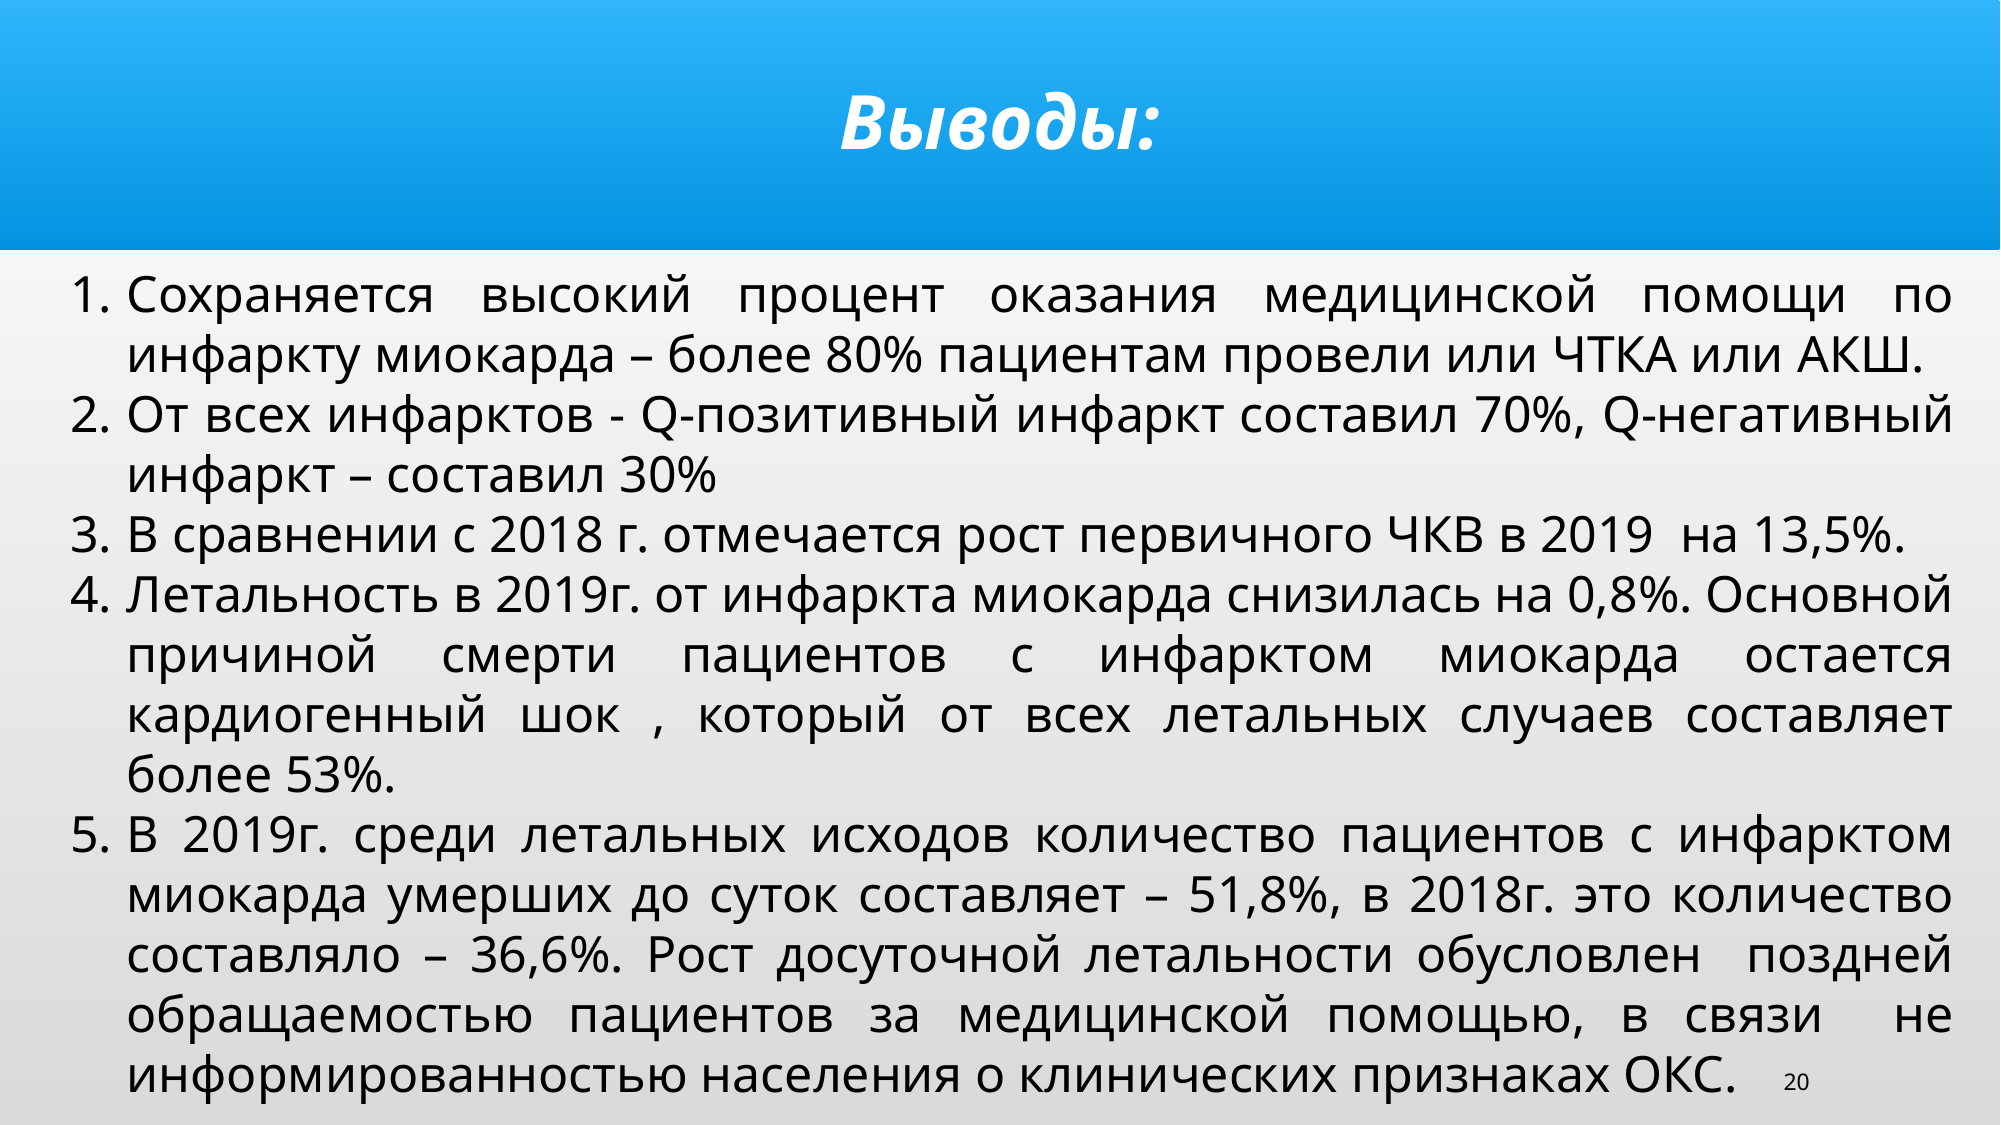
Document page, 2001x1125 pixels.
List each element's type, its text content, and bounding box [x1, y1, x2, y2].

slide_number 20 [1687, 1063, 1825, 1103]
text_box Сохраняется высокий процент оказания медицинской помощи по инфаркту миокарда – более 80% пациентам провели или ЧТКА или АКШ. От всех инфарктов - Q-позитивный инфаркт составил 70%, Q-негативный инфаркт – составил 30% В сравнении с 2018 г. отмечается рост первичного ЧКВ в 2019 на 13,5%. Летальность в 2019г. от инфаркта миокарда снизилась на 0,8%. Основной причиной смерти пациентов с инфарктом миокарда остается кардиогенный шок , который от всех летальных случаев составляет более 53%. В 2019г. среди летальных исходов количество пациентов с инфарктом миокарда умерших до суток составляет – 51,8%, в 2018г. это количество составляло – 36,6%. Рост досуточной летальности обусловлен поздней обращаемостью пациентов за медицинской помощью, в связи не информированностью населения о клинических признаках ОКС. [55, 255, 1970, 1111]
title Выводы: [0, 16, 2000, 234]
footer [174, 1063, 1463, 1103]
